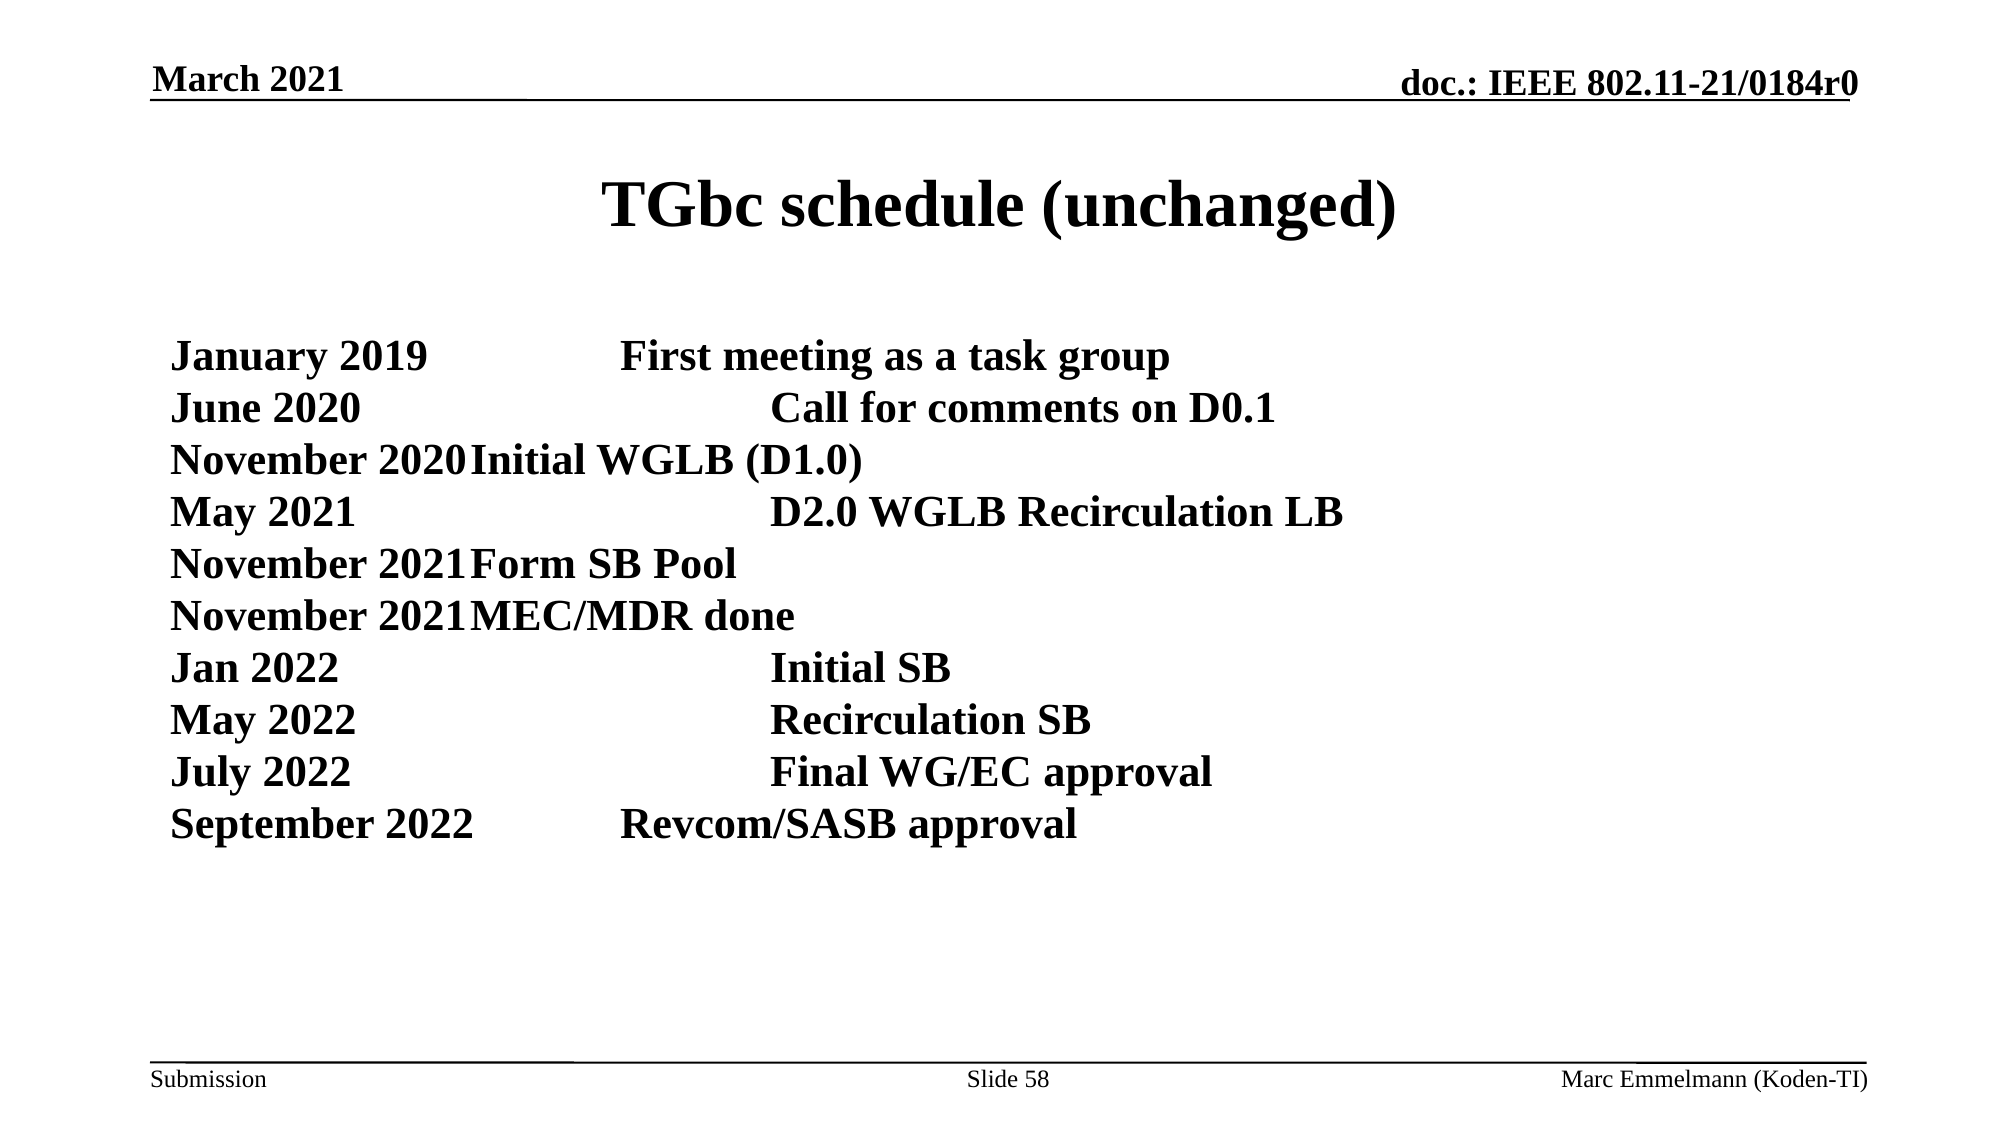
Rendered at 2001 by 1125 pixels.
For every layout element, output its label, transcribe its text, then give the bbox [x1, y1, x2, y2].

footer Marc Emmelmann (Koden-TI) [1171, 1061, 1869, 1093]
text_box January 2019 First meeting as a task group June 2020 Call for comments on D0.1 November 2020 Initial WGLB (D1.0) May 2021 D2.0 WGLB Recirculation LB November 2021 Form SB Pool November 2021 MEC/MDR done Jan 2022 Initial SB May 2022 Recirculation SB July 2022 Final WG/EC approval September 2022 Revcom/SASB approval [150, 326, 1850, 972]
title TGbc schedule (unchanged) [149, 112, 1850, 288]
slide_number Slide 58 [950, 1061, 1067, 1123]
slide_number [152, 54, 563, 100]
